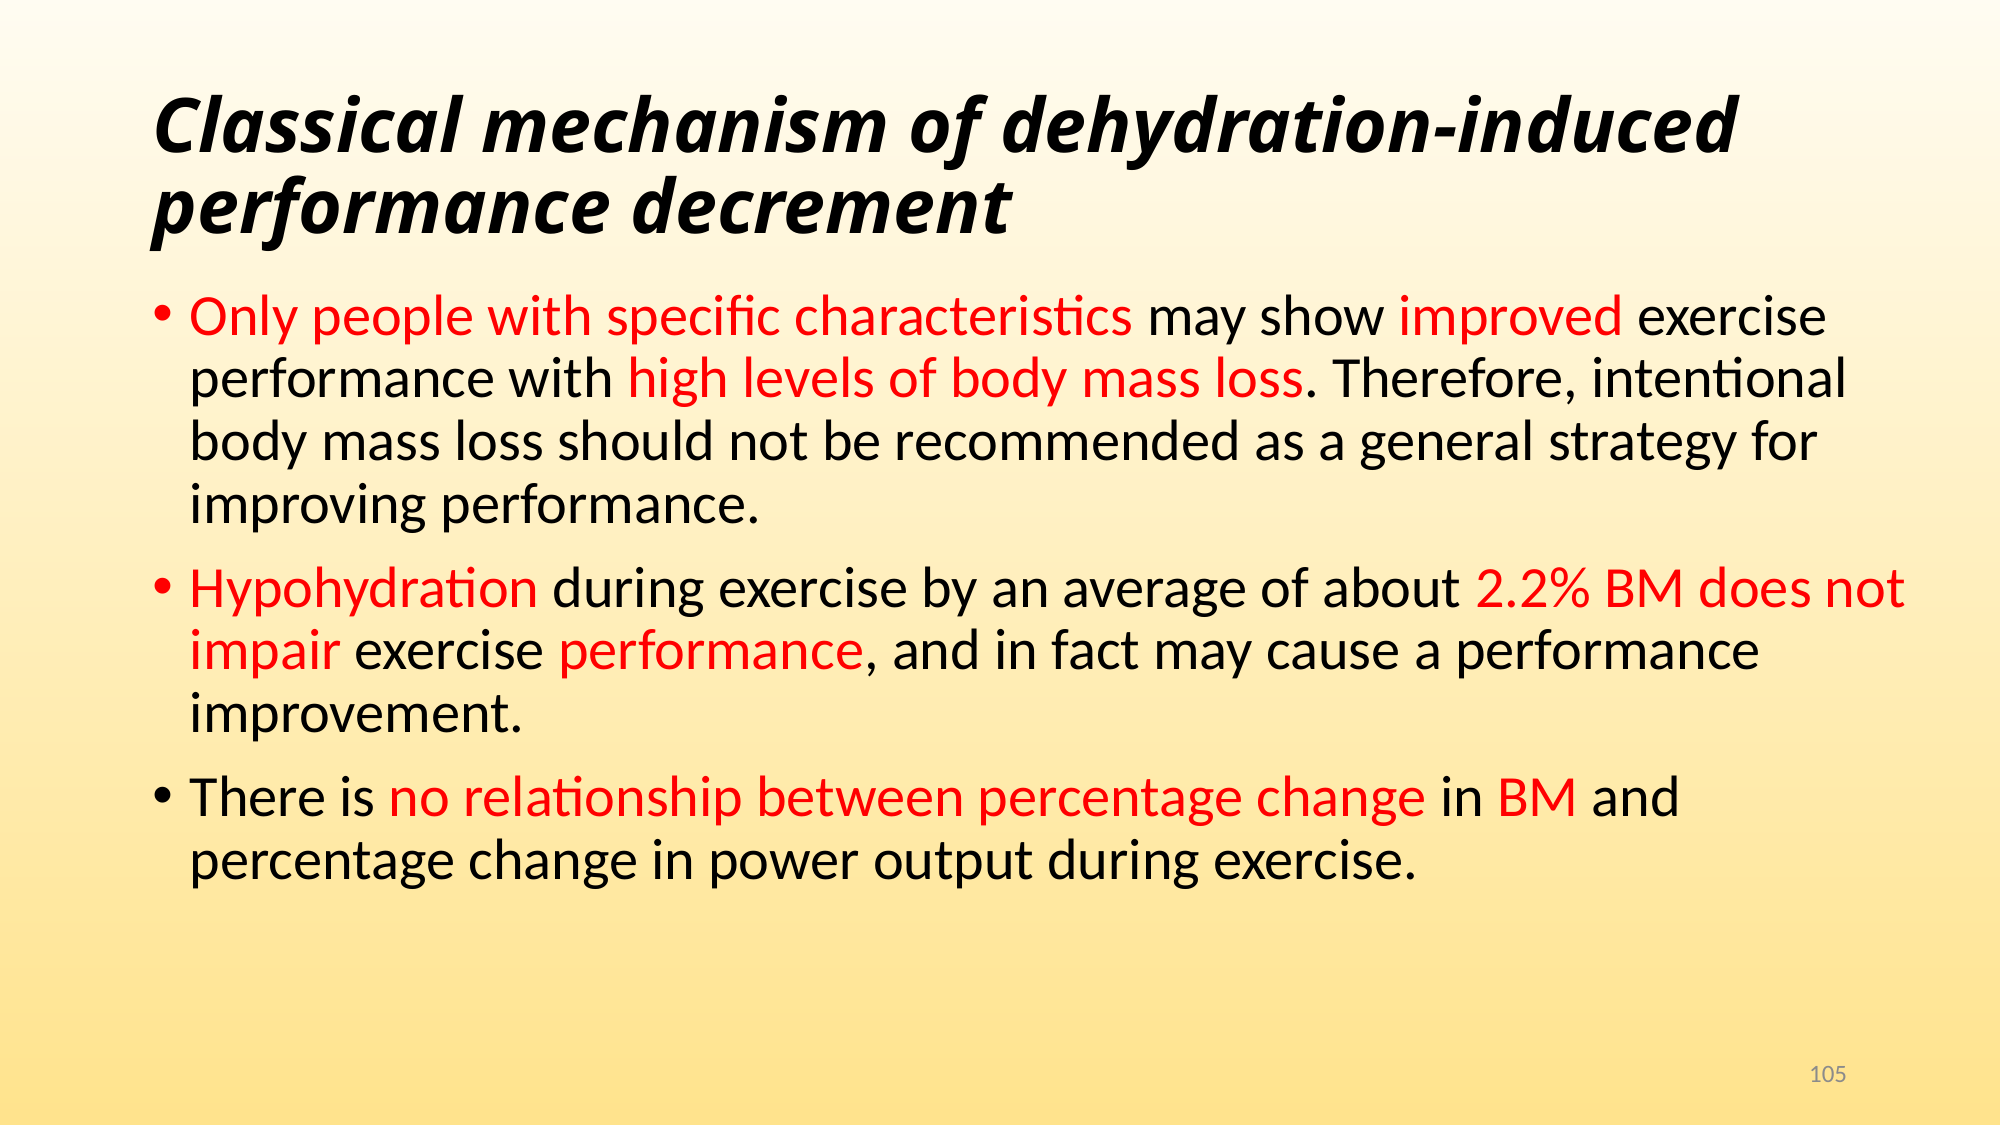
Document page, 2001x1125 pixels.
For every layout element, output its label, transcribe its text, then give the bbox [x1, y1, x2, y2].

title Classical mechanism of dehydration-induced performance decrement [137, 59, 1863, 277]
slide_number 105 [1412, 1060, 1863, 1103]
list Only people with specific characteristics may show improved exercise performance with high levels of body mass loss. Therefore, intentional body mass loss should not be recommended as a general strategy for improving performance. Hypohydration during exercise by an average of about 2.2% BM does not impair exercise performance, and in fact may cause a performance improvement. There is no relationship between percentage change in BM and percentage change in power output during exercise. [137, 277, 1943, 1060]
